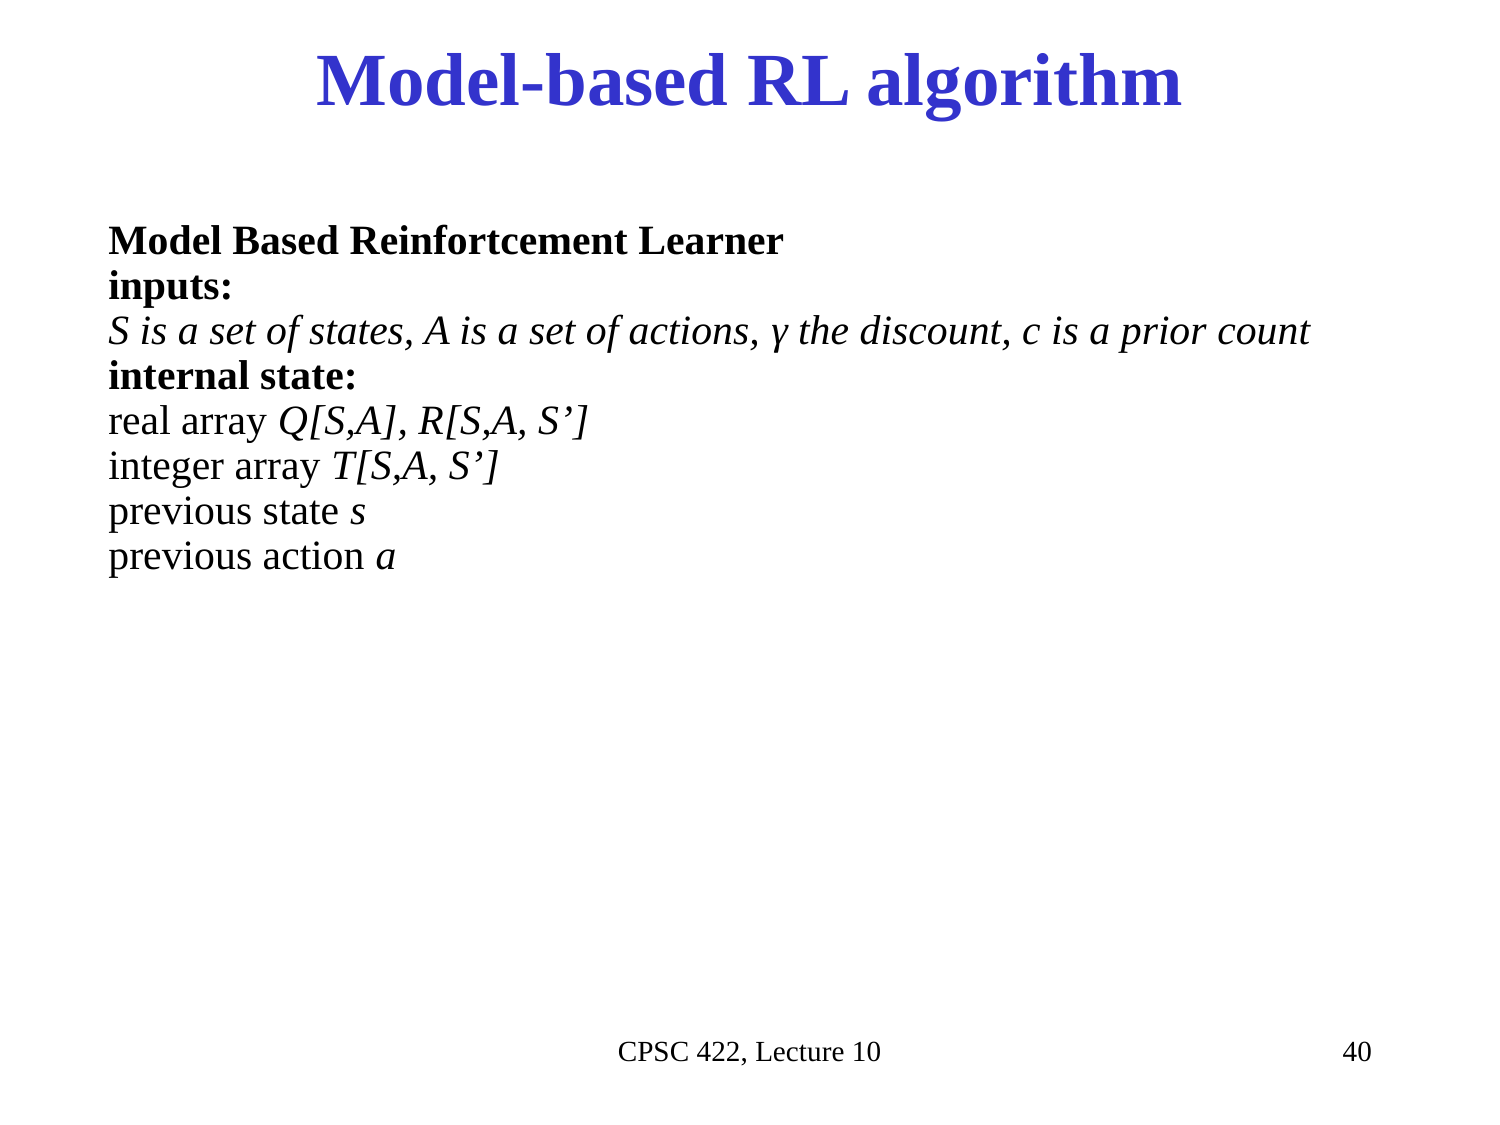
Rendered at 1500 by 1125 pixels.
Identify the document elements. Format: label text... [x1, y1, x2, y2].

slide_number 40 [1074, 1024, 1388, 1100]
title Model-based RL algorithm [49, 24, 1450, 138]
footer CPSC 422, Lecture 10 [512, 1024, 988, 1100]
text_box Model Based Reinfortcement Learner inputs: S is a set of states, A is a set of actions, γ the discount, c is a prior count internal state: real array Q[S,A], R[S,A, S’] integer array T[S,A, S’] previous state s previous action a [93, 210, 1442, 631]
